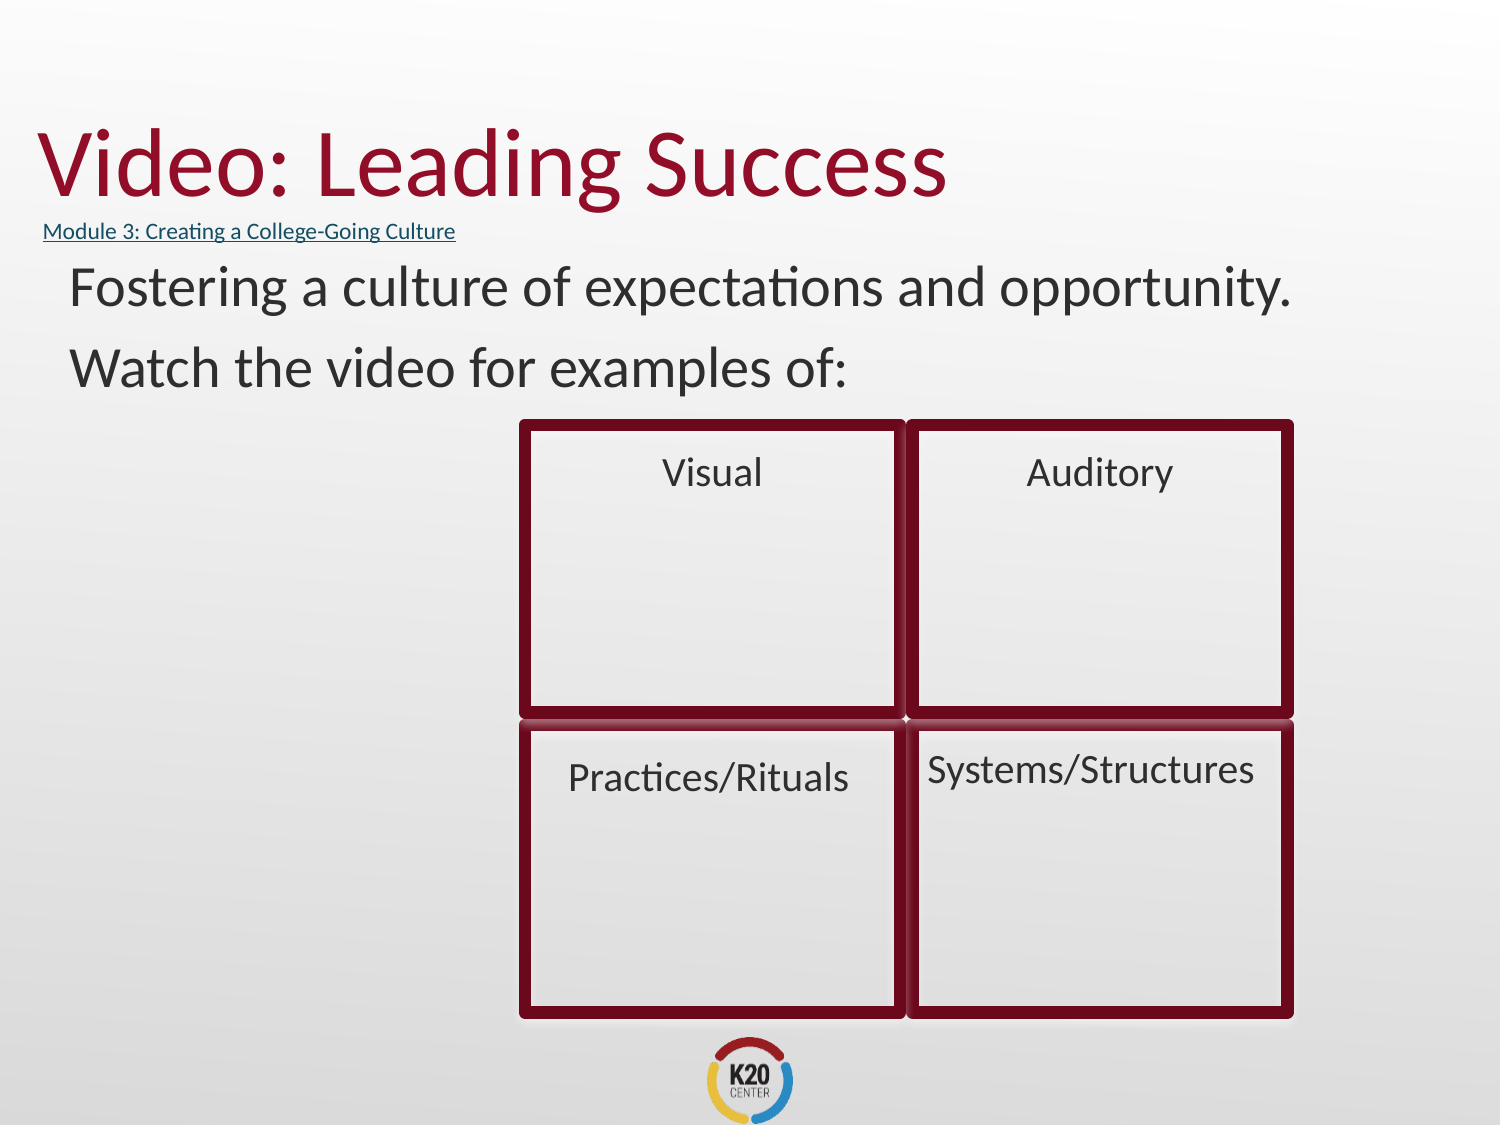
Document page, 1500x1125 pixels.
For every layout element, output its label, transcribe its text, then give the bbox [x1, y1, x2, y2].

text_box [912, 503, 1288, 713]
text_box Systems/Structures [912, 734, 1288, 800]
picture [707, 1050, 793, 1124]
text_box Auditory [912, 437, 1288, 503]
text_box [912, 424, 1288, 437]
text_box Visual [524, 437, 900, 503]
text_box [524, 424, 901, 713]
text_box [524, 724, 901, 1013]
text_box Practices/Rituals [525, 742, 893, 808]
title Video: Leading Success Module 3: Creating a College-Going Culture [37, 87, 1388, 237]
list Fostering a culture of expectations and opportunity. Watch the video for examples of: [37, 237, 1463, 1050]
text_box [912, 724, 1288, 734]
text_box [912, 800, 1288, 1013]
